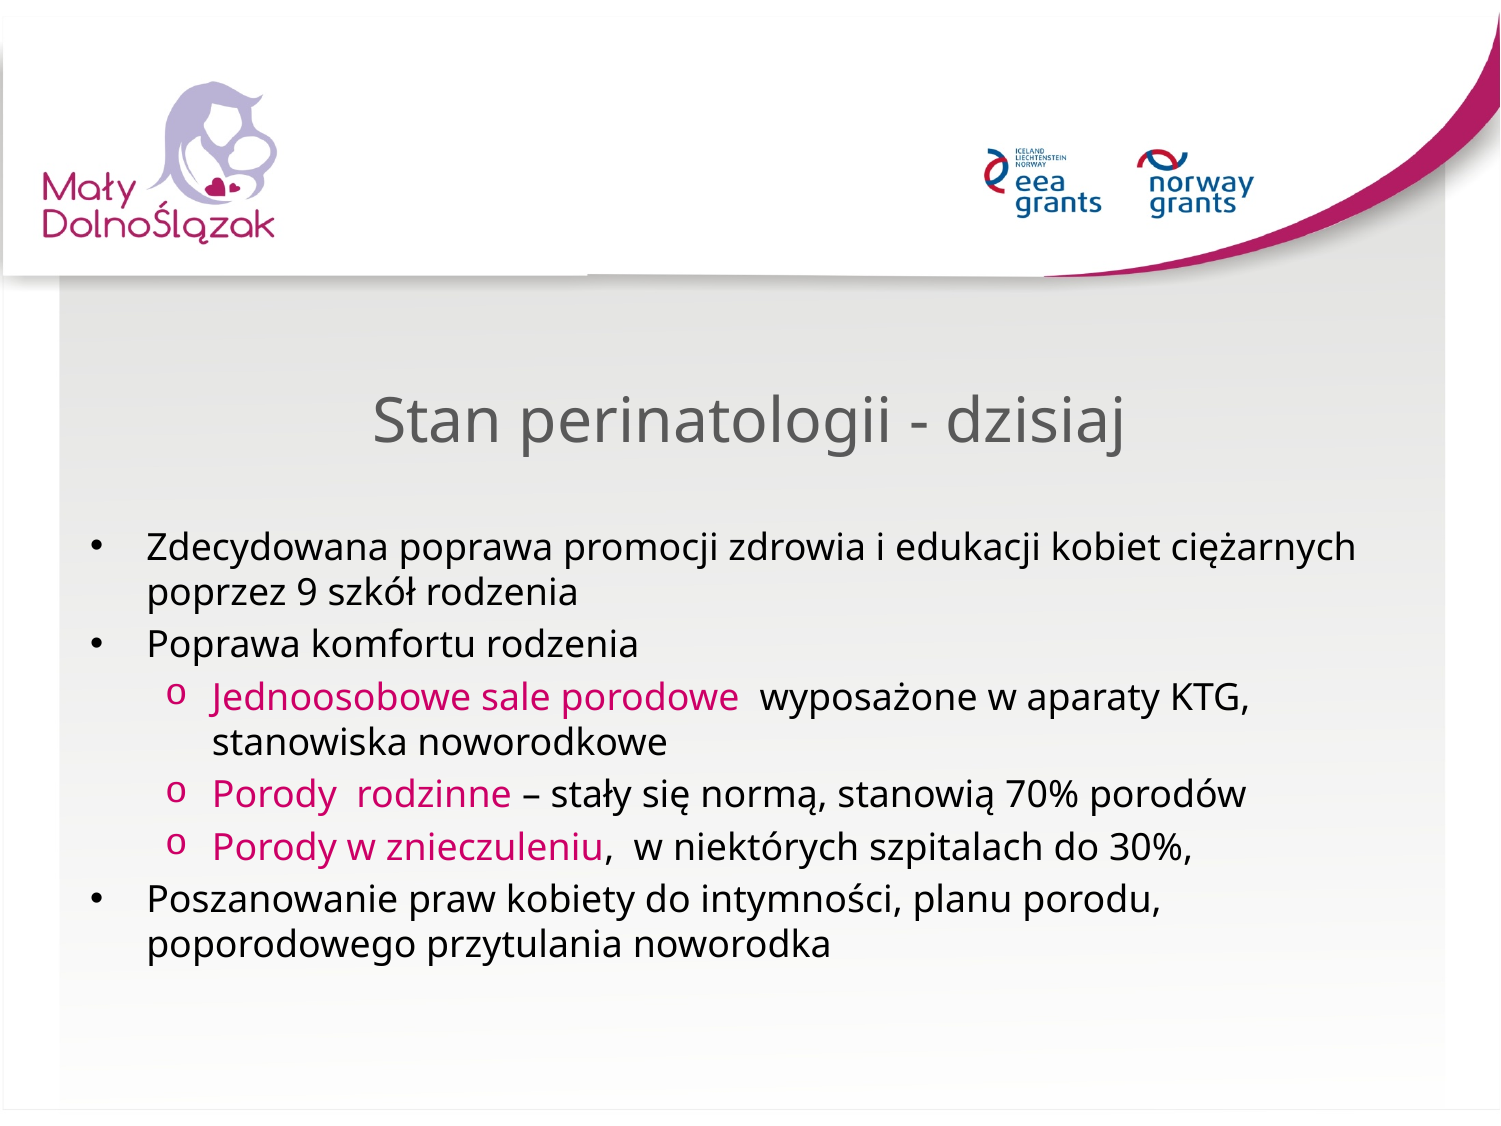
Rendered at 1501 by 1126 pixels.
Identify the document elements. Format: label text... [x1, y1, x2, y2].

title Stan perinatologii - dzisiaj [75, 324, 1426, 462]
picture [0, 0, 1501, 1126]
list Zdecydowana poprawa promocji zdrowia i edukacji kobiet ciężarnych poprzez 9 szkół rodzenia Poprawa komfortu rodzenia Jednoosobowe sale porodowe wyposażone w aparaty KTG, stanowiska noworodkowe Porody rodzinne – stały się normą, stanowią 70% porodów Porody w znieczuleniu, w niektórych szpitalach do 30%, Poszanowanie praw kobiety do intymności, planu porodu, poporodowego przytulania noworodka [75, 462, 1426, 1126]
